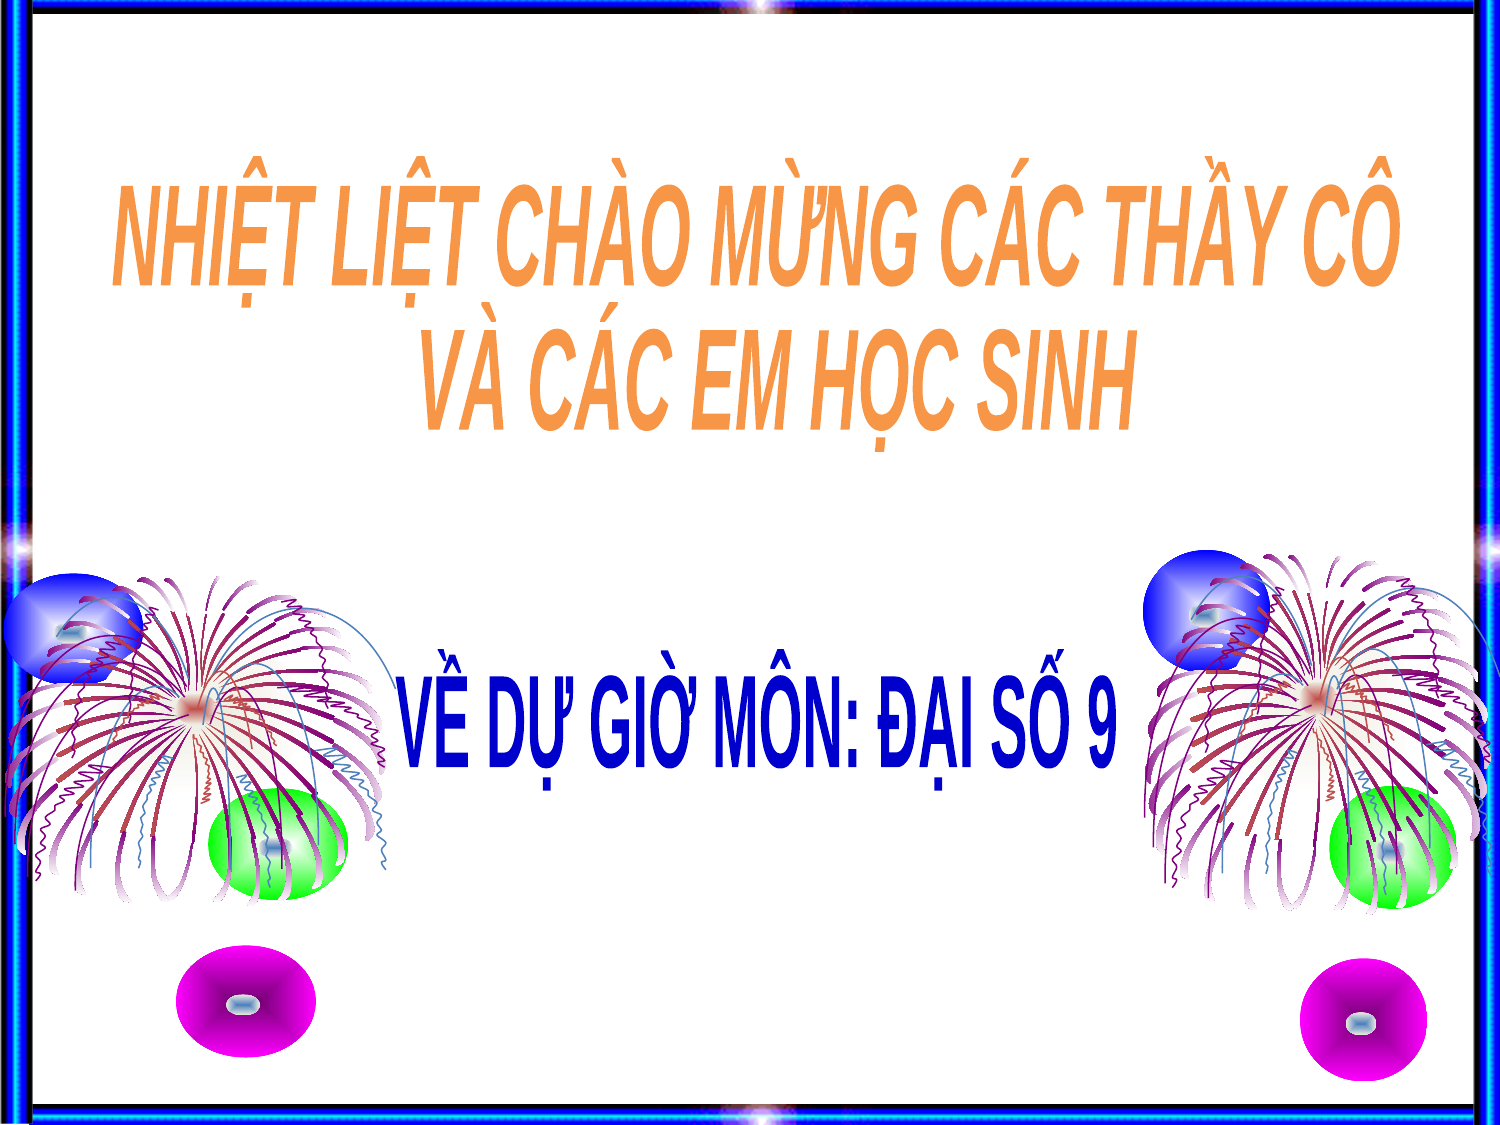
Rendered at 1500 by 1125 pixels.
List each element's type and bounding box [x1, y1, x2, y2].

text_box [0, 0, 1500, 1125]
text_box [1139, 549, 1500, 1082]
text_box [0, 573, 396, 1058]
